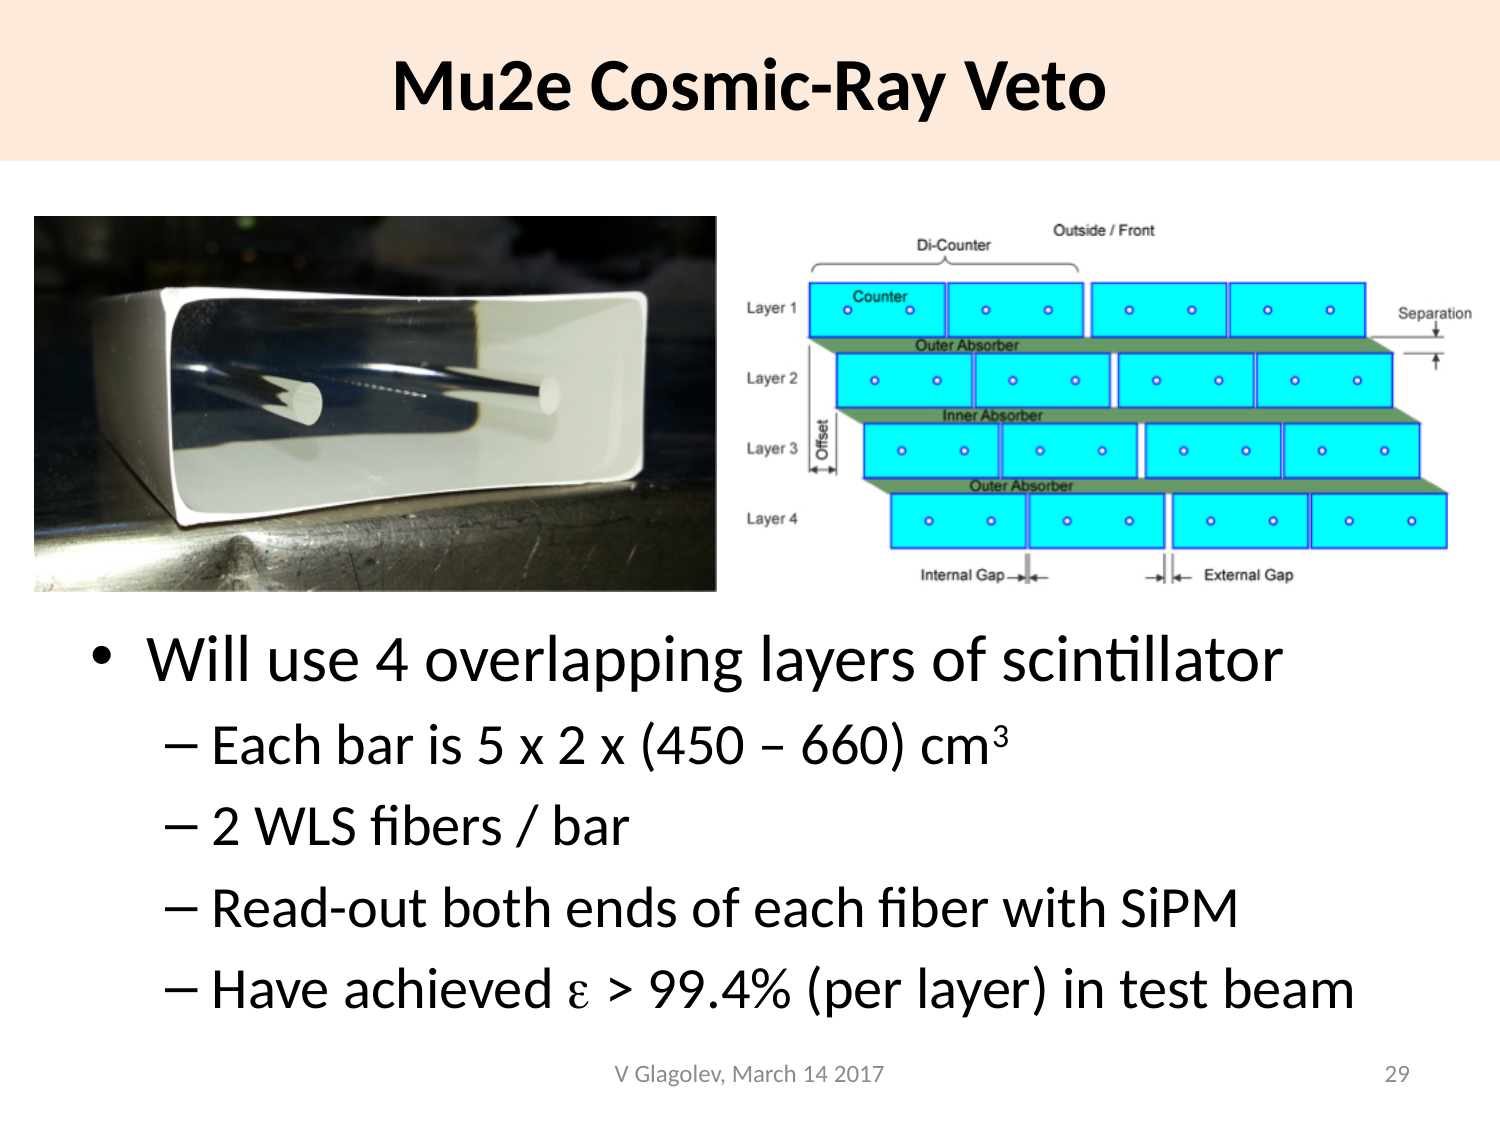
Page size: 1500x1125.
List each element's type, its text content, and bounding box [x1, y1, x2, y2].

slide_number 29 [1074, 1042, 1425, 1103]
title Mu2e Cosmic-Ray Veto [0, 0, 1500, 161]
picture [743, 216, 1476, 592]
footer V Glagolev, March 14 2017 [512, 1042, 988, 1103]
picture [33, 216, 717, 592]
list Will use 4 overlapping layers of scintillator Each bar is 5 x 2 x (450 – 660) cm3 2 WLS fibers / bar Read-out both ends of each fiber with SiPM Have achieved e > 99.4% (per layer) in test beam [75, 606, 1425, 1052]
